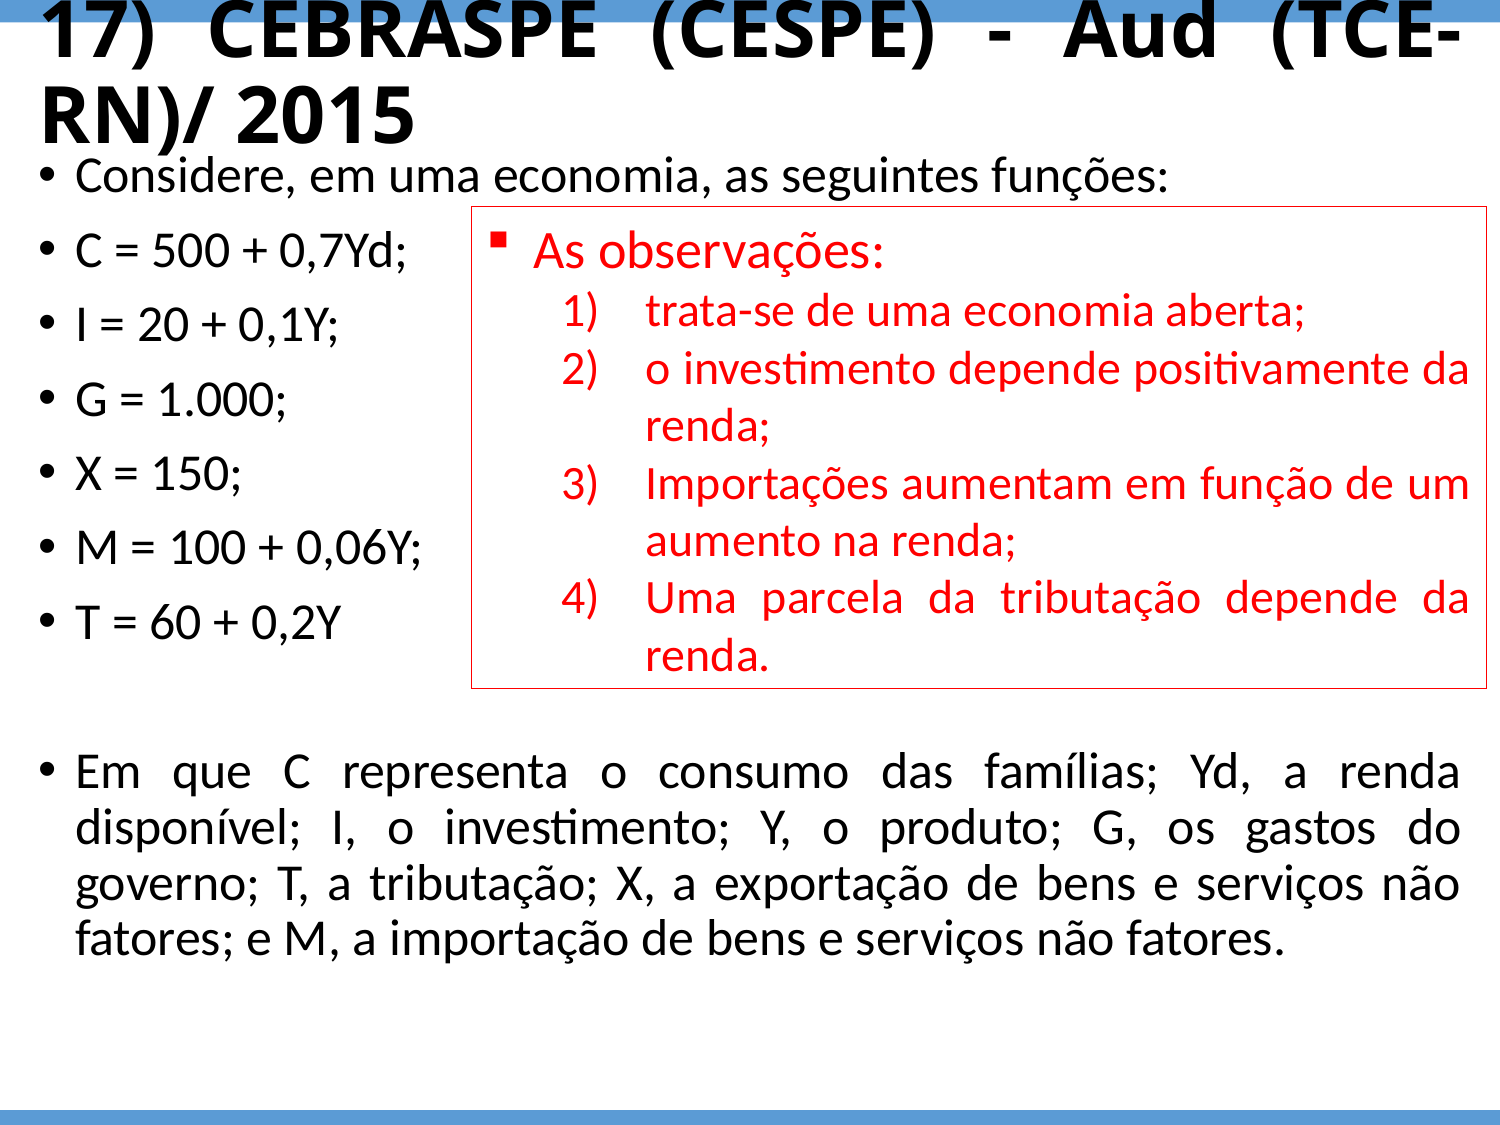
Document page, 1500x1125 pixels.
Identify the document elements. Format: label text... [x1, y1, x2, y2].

text_box As observações: trata-se de uma economia aberta; o investimento depende positivamente da renda; Importações aumentam em função de um aumento na renda; Uma parcela da tributação depende da renda. [471, 206, 1487, 689]
list Considere, em uma economia, as seguintes funções: C = 500 + 0,7Yd; I = 20 + 0,1Y; G = 1.000; X = 150; M = 100 + 0,06Y; T = 60 + 0,2Y Em que C representa o consumo das famílias; Yd, a renda disponível; I, o investimento; Y, o produto; G, os gastos do governo; T, a tributação; X, a exportação de bens e serviços não fatores; e M, a importação de bens e serviços não fatores. [23, 140, 1479, 979]
title 17) CEBRASPE (CESPE) - Aud (TCE-RN)/ 2015 [23, 0, 1479, 140]
